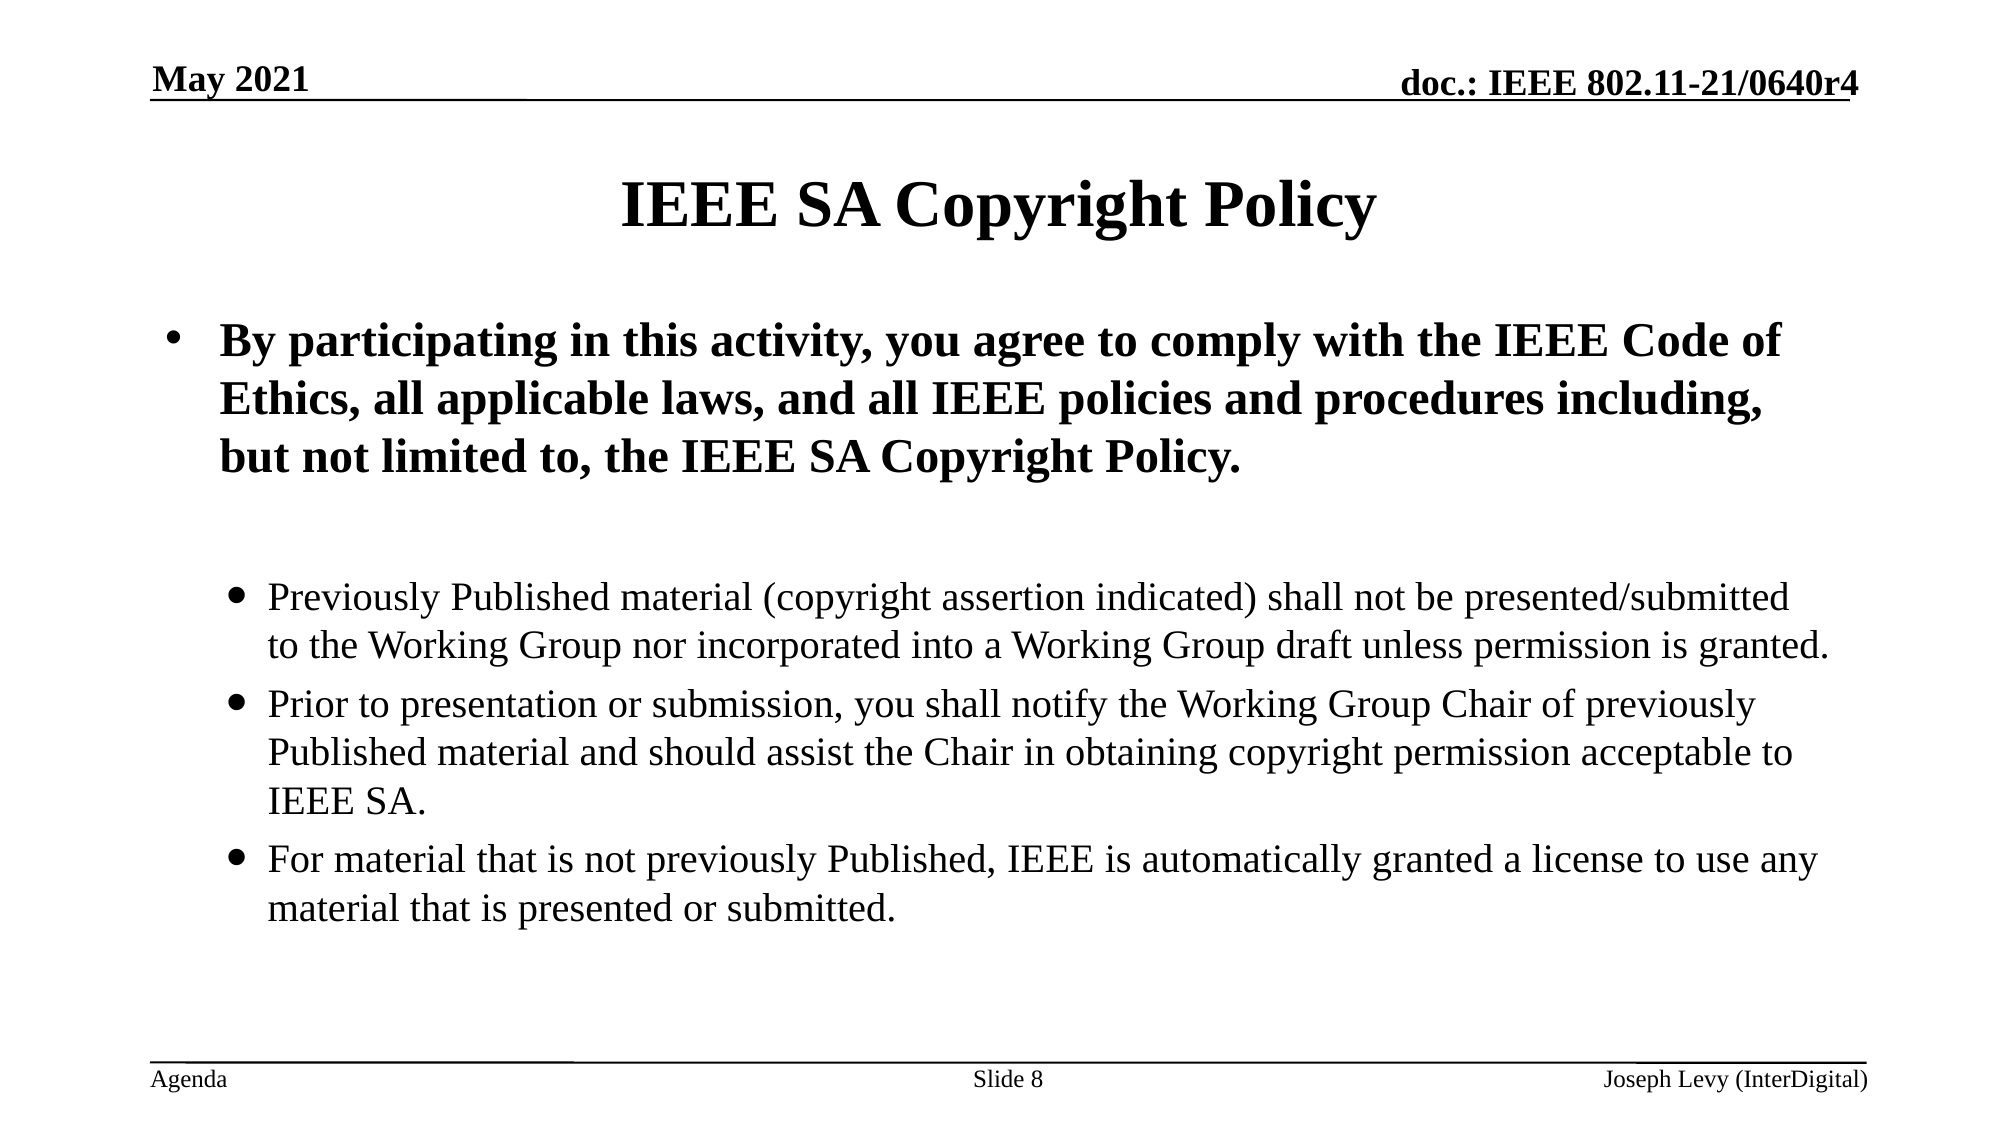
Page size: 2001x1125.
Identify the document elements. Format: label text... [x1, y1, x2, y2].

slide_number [152, 54, 563, 100]
slide_number Slide 8 [950, 1061, 1067, 1123]
footer Joseph Levy (InterDigital) [1171, 1061, 1869, 1093]
title IEEE SA Copyright Policy [149, 112, 1850, 288]
list By participating in this activity, you agree to comply with the IEEE Code of Ethics, all applicable laws, and all IEEE policies and procedures including, but not limited to, the IEEE SA Copyright Policy. Previously Published material (copyright assertion indicated) shall not be presented/submitted to the Working Group nor incorporated into a Working Group draft unless permission is granted. Prior to presentation or submission, you shall notify the Working Group Chair of previously Published material and should assist the Chair in obtaining copyright permission acceptable to IEEE SA. For material that is not previously Published, IEEE is automatically granted a license to use any material that is presented or submitted. [149, 299, 1850, 975]
